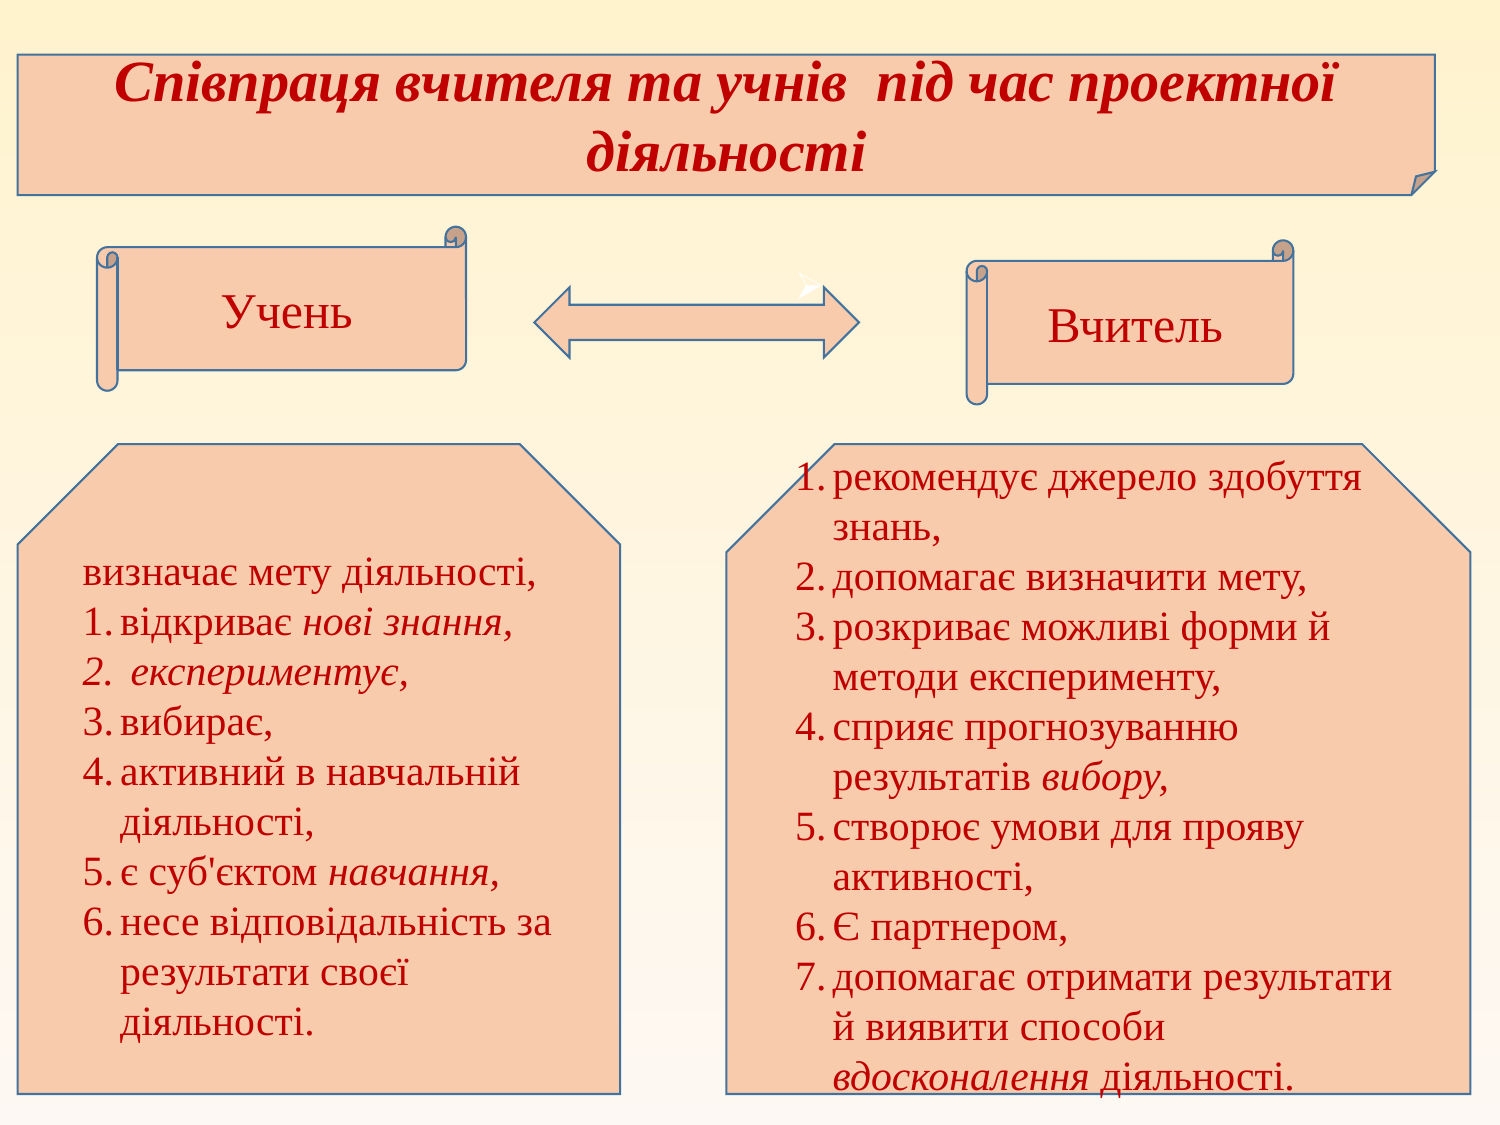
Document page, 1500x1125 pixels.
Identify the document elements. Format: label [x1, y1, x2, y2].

text_box [17, 54, 1471, 1094]
